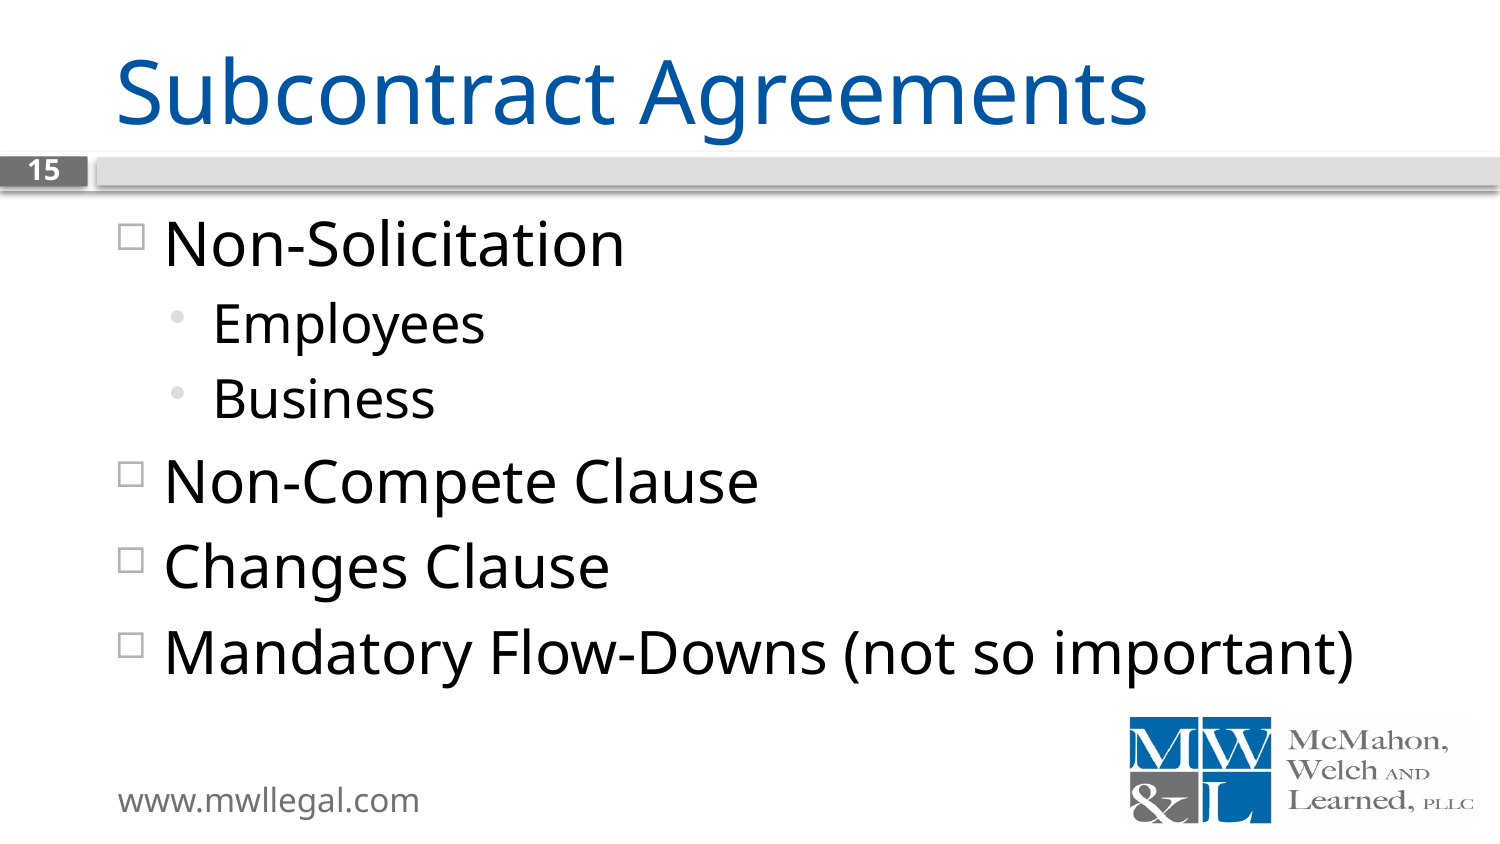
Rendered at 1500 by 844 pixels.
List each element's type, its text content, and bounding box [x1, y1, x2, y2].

picture [1125, 717, 1473, 826]
list Non-Solicitation Employees Business Non-Compete Clause Changes Clause Mandatory Flow-Downs (not so important) [100, 196, 1438, 704]
title Subcontract Agreements [100, 28, 1438, 150]
slide_number 15 [0, 156, 88, 187]
